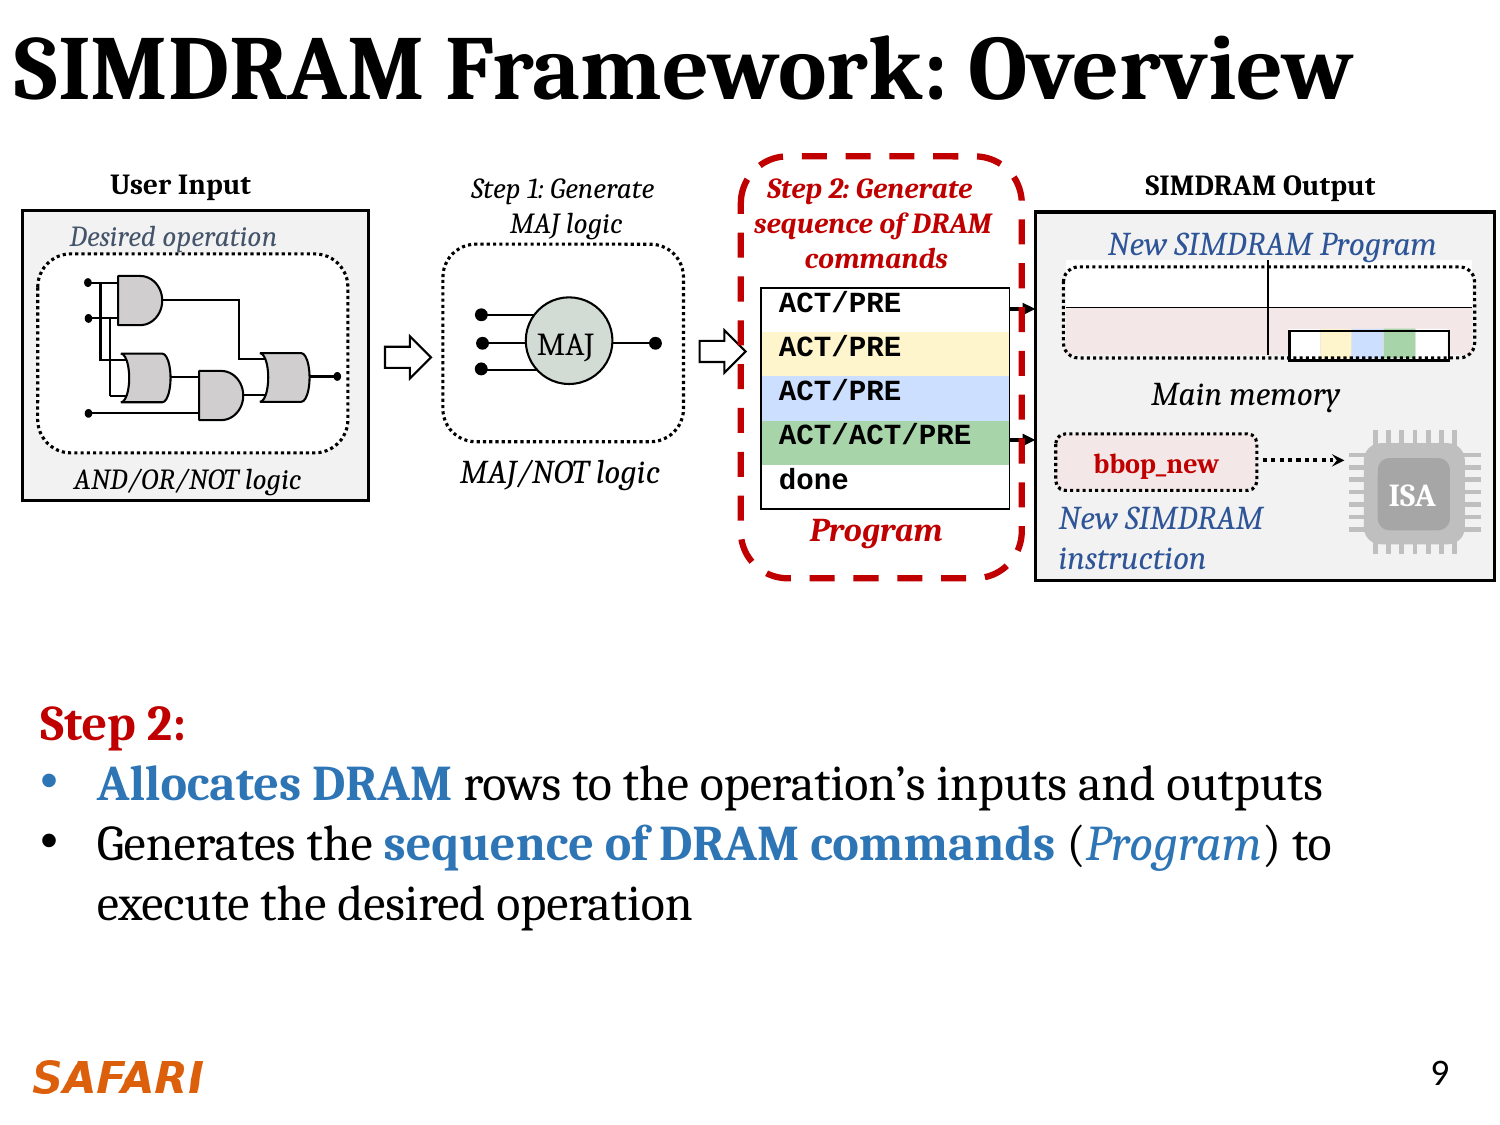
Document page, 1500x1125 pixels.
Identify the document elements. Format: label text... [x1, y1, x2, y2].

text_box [463, 606, 1138, 1011]
text_box SIMDRAM Output [1130, 158, 1477, 209]
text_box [17, 605, 453, 958]
text_box [15, 589, 1500, 1006]
text_box [739, 155, 1023, 580]
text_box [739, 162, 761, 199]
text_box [22, 158, 369, 504]
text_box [385, 161, 702, 499]
text_box [702, 327, 740, 376]
text_box [1034, 211, 1495, 581]
text_box 9 [901, 1040, 1465, 1101]
picture [31, 1051, 209, 1104]
text_box Main memory [1136, 364, 1370, 420]
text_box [1130, 604, 1500, 1009]
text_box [1060, 214, 1485, 361]
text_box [542, 685, 777, 959]
title SIMDRAM Framework: Overview [0, 13, 1475, 135]
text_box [1043, 430, 1482, 585]
